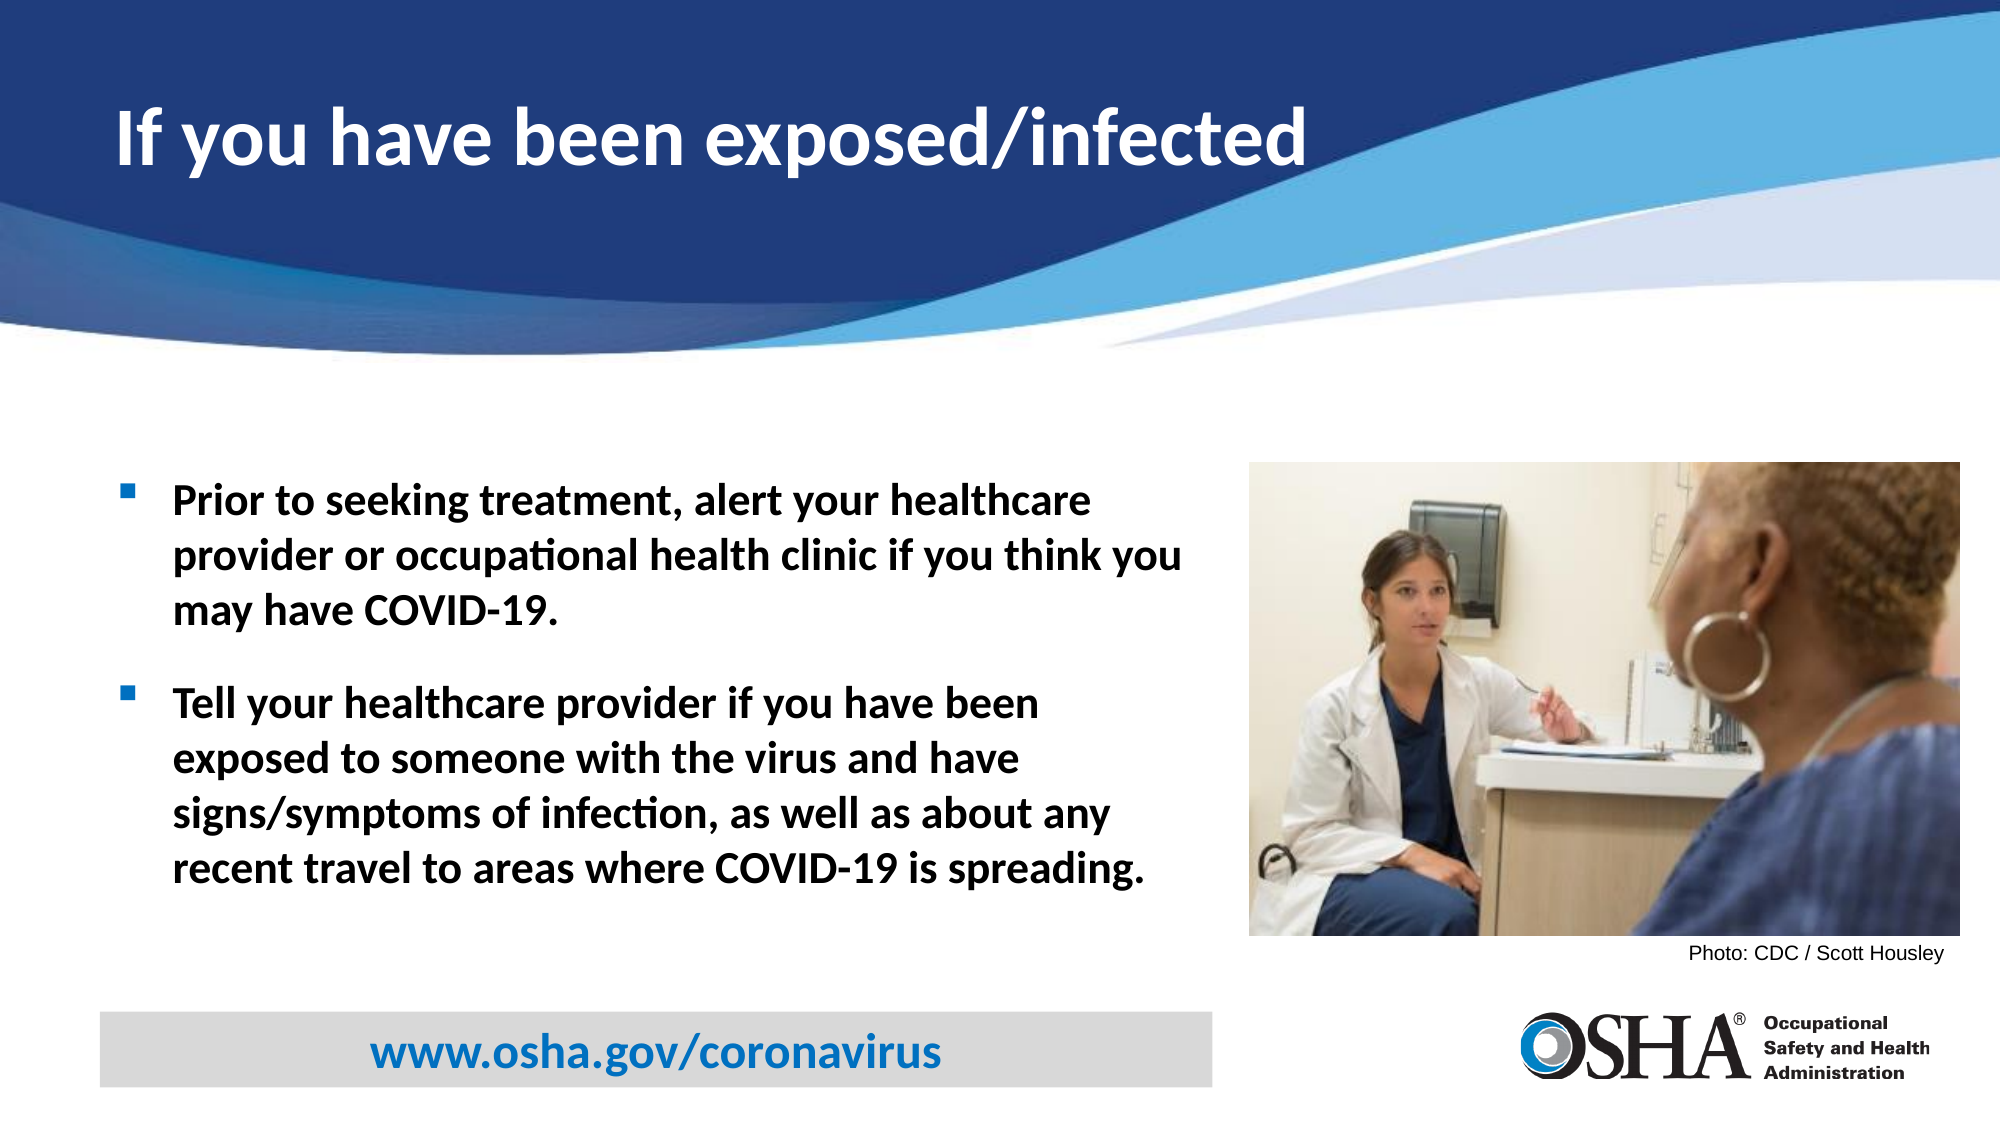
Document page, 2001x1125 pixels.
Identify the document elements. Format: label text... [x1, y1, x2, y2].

text_box Prior to seeking treatment, alert your healthcare provider or occupational health clinic if you think you may have COVID-19. Tell your healthcare provider if you have been exposed to someone with the virus and have signs/symptoms of infection, as well as about any recent travel to areas where COVID-19 is spreading. [101, 462, 1213, 900]
text_box [98, 1010, 1214, 1090]
text_box Photo: CDC / Scott Housley [1425, 943, 1960, 972]
picture [0, 0, 2000, 363]
title If you have been exposed/infected [99, 45, 1517, 233]
picture [1249, 462, 1960, 936]
text_box www.osha.gov/coronavirus [99, 1010, 1213, 1086]
